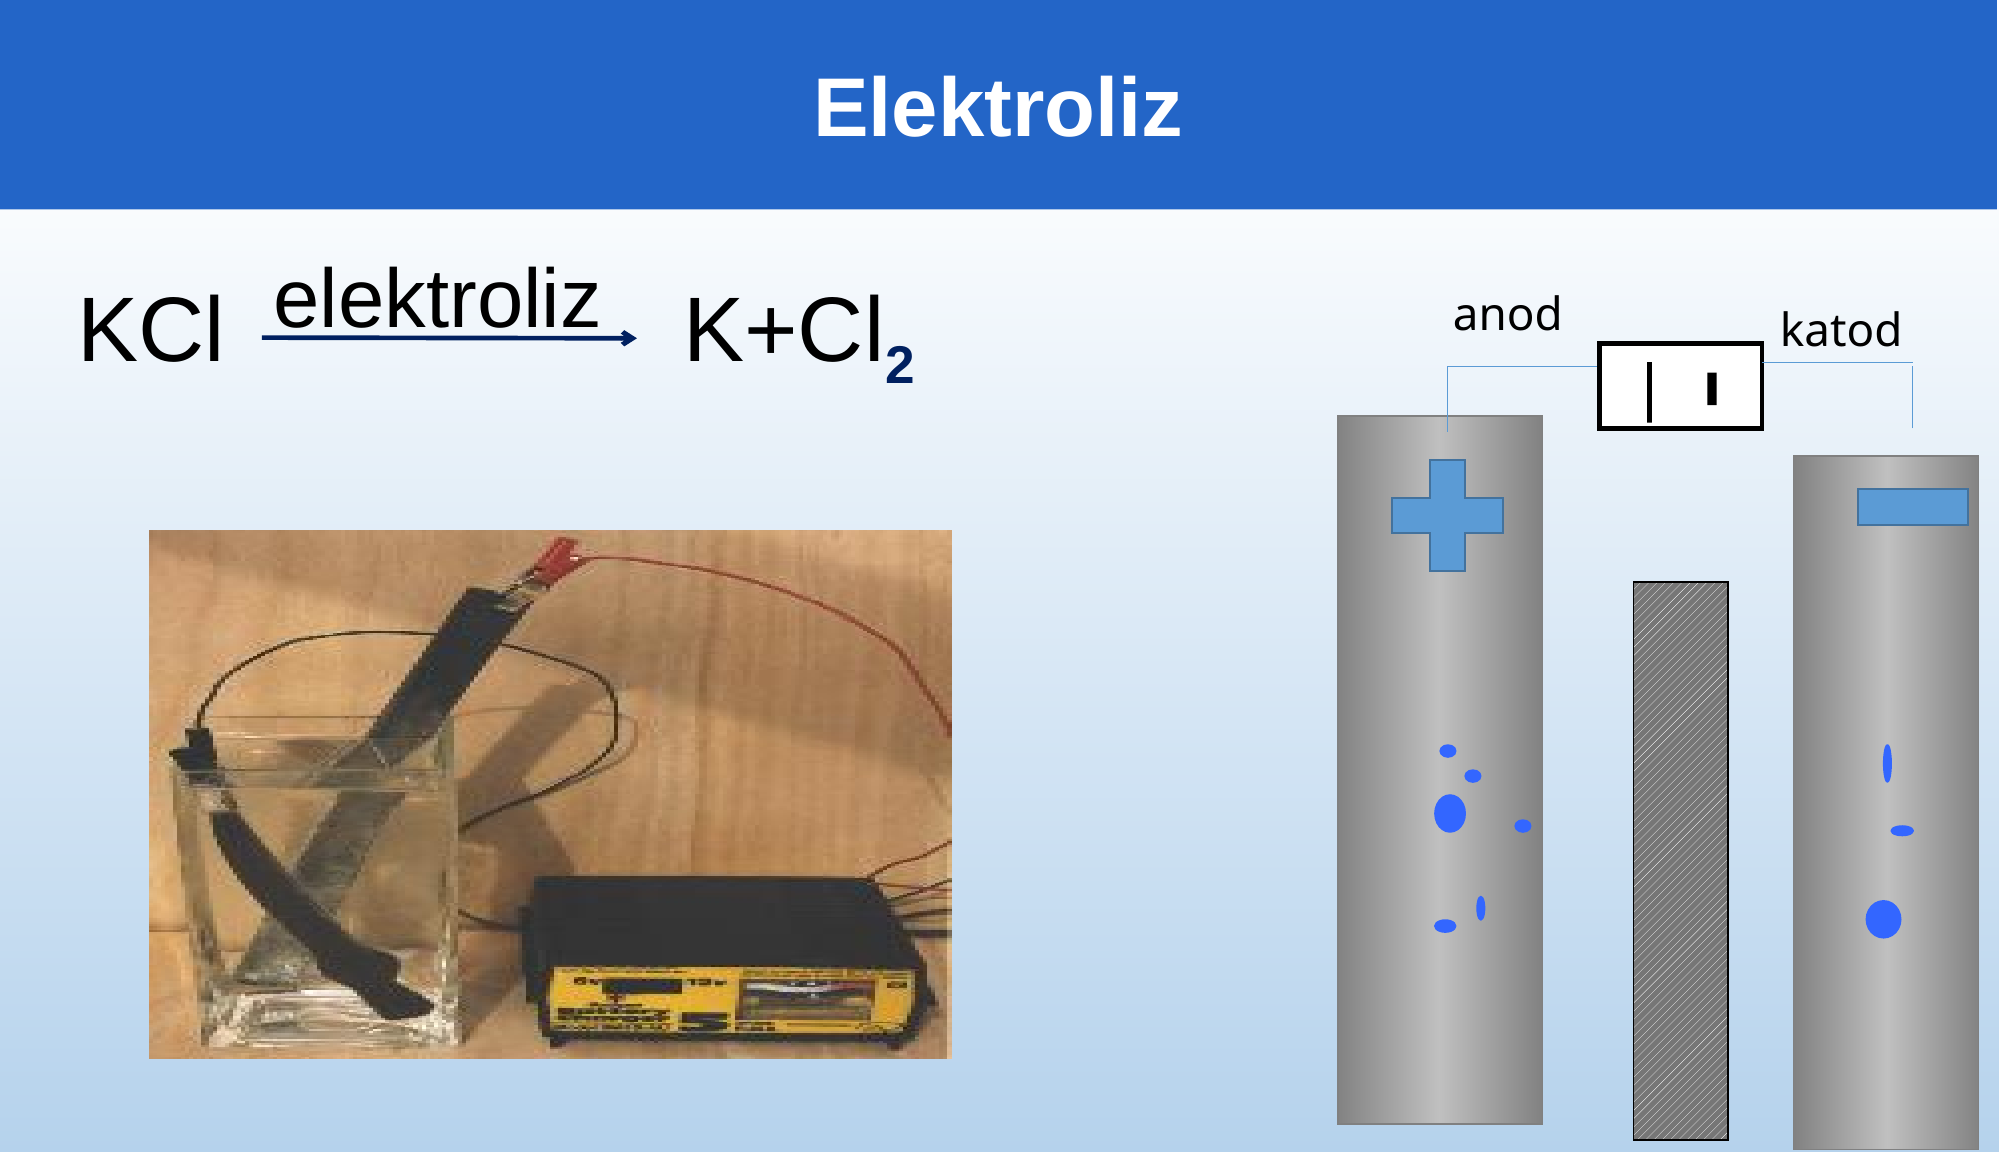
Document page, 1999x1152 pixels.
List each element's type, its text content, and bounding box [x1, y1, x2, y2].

text_box [1883, 744, 1892, 782]
text_box [1891, 826, 1914, 836]
text_box KCl K+Cl2 [62, 262, 1337, 402]
text_box [1337, 415, 1543, 1124]
text_box [1793, 455, 1979, 1150]
text_box [1465, 770, 1481, 783]
text_box katod [1761, 237, 1975, 366]
text_box [1440, 745, 1456, 758]
text_box [1434, 920, 1456, 933]
text_box anod [1434, 275, 1650, 349]
text_box [1448, 237, 1997, 986]
text_box [1477, 896, 1485, 920]
text_box [0, 237, 1761, 986]
text_box [1391, 459, 1504, 572]
text_box elektroliz [258, 237, 618, 352]
text_box [1866, 900, 1901, 938]
text_box [1857, 488, 1969, 526]
text_box [1515, 820, 1531, 833]
text_box [1633, 581, 1728, 1140]
text_box [1434, 795, 1466, 832]
text_box [1599, 343, 1762, 429]
picture [149, 530, 952, 1060]
text_box Elektroliz [0, 0, 1997, 210]
